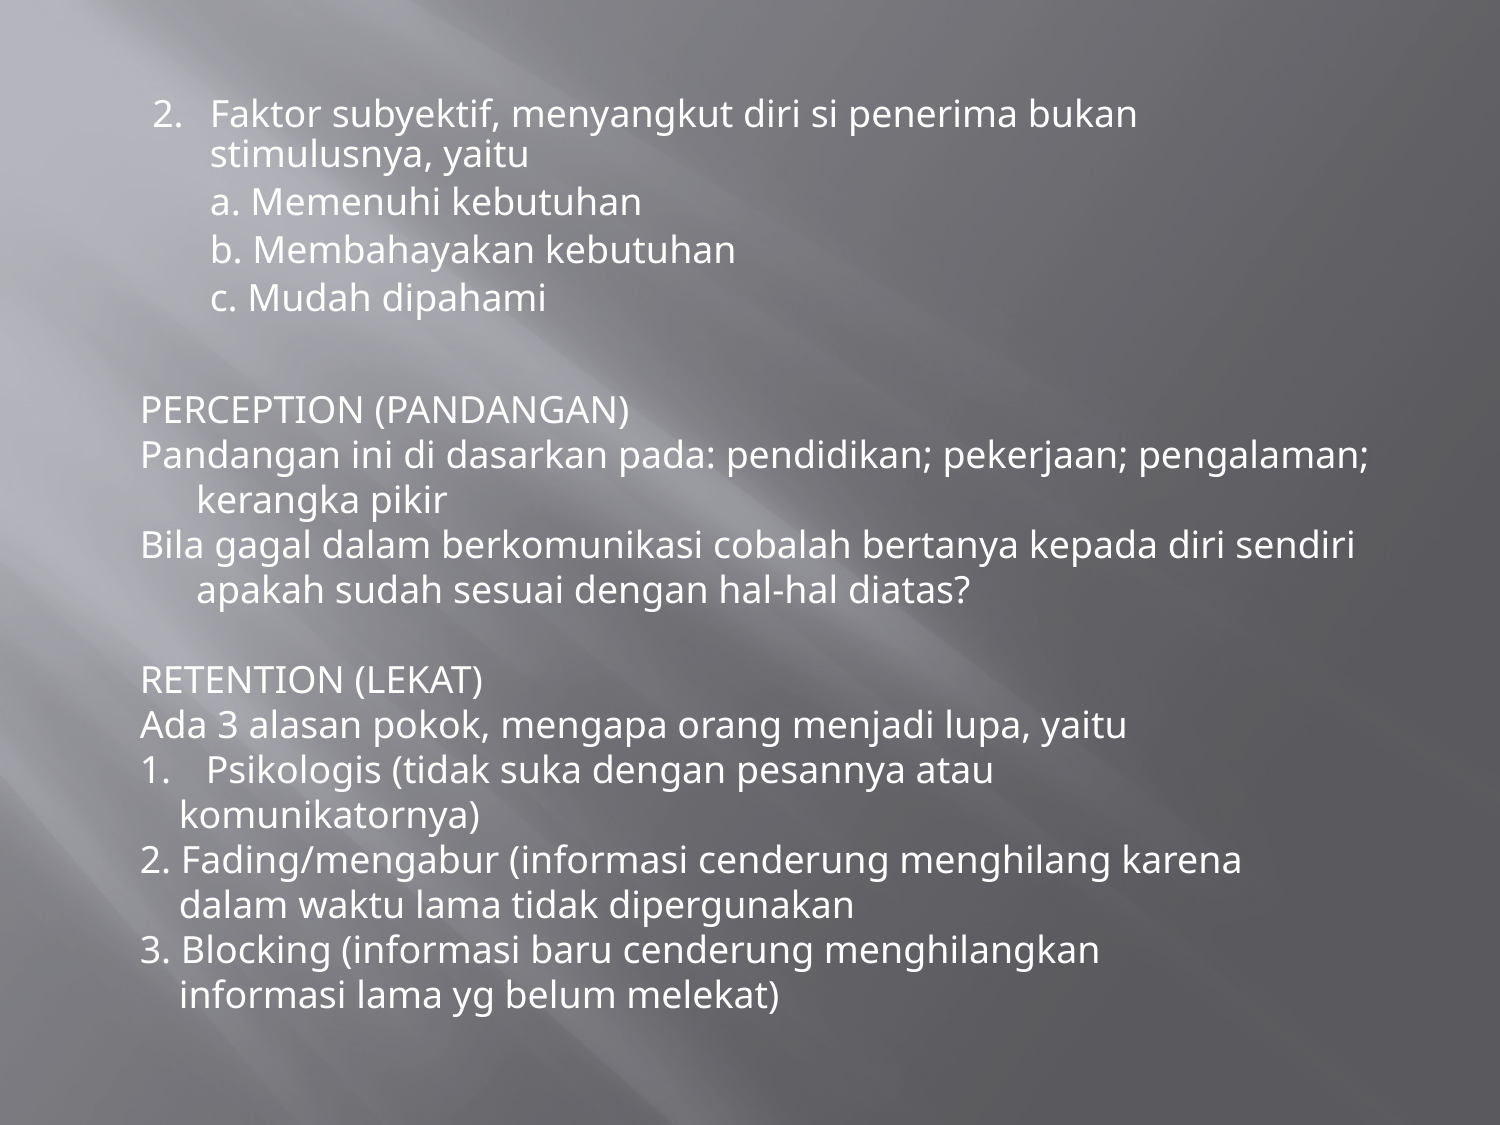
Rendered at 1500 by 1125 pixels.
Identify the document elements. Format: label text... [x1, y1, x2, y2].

text_box PERCEPTION (PANDANGAN) Pandangan ini di dasarkan pada: pendidikan; pekerjaan; pengalaman; kerangka pikir Bila gagal dalam berkomunikasi cobalah bertanya kepada diri sendiri apakah sudah sesuai dengan hal-hal diatas? RETENTION (LEKAT) Ada 3 alasan pokok, mengapa orang menjadi lupa, yaitu Psikologis (tidak suka dengan pesannya atau komunikatornya) 2. Fading/mengabur (informasi cenderung menghilang karena dalam waktu lama tidak dipergunakan 3. Blocking (informasi baru cenderung menghilangkan informasi lama yg belum melekat) [125, 379, 1450, 1114]
text_box Faktor subyektif, menyangkut diri si penerima bukan stimulusnya, yaitu a. Memenuhi kebutuhan b. Membahayakan kebutuhan c. Mudah dipahami [137, 87, 1300, 327]
